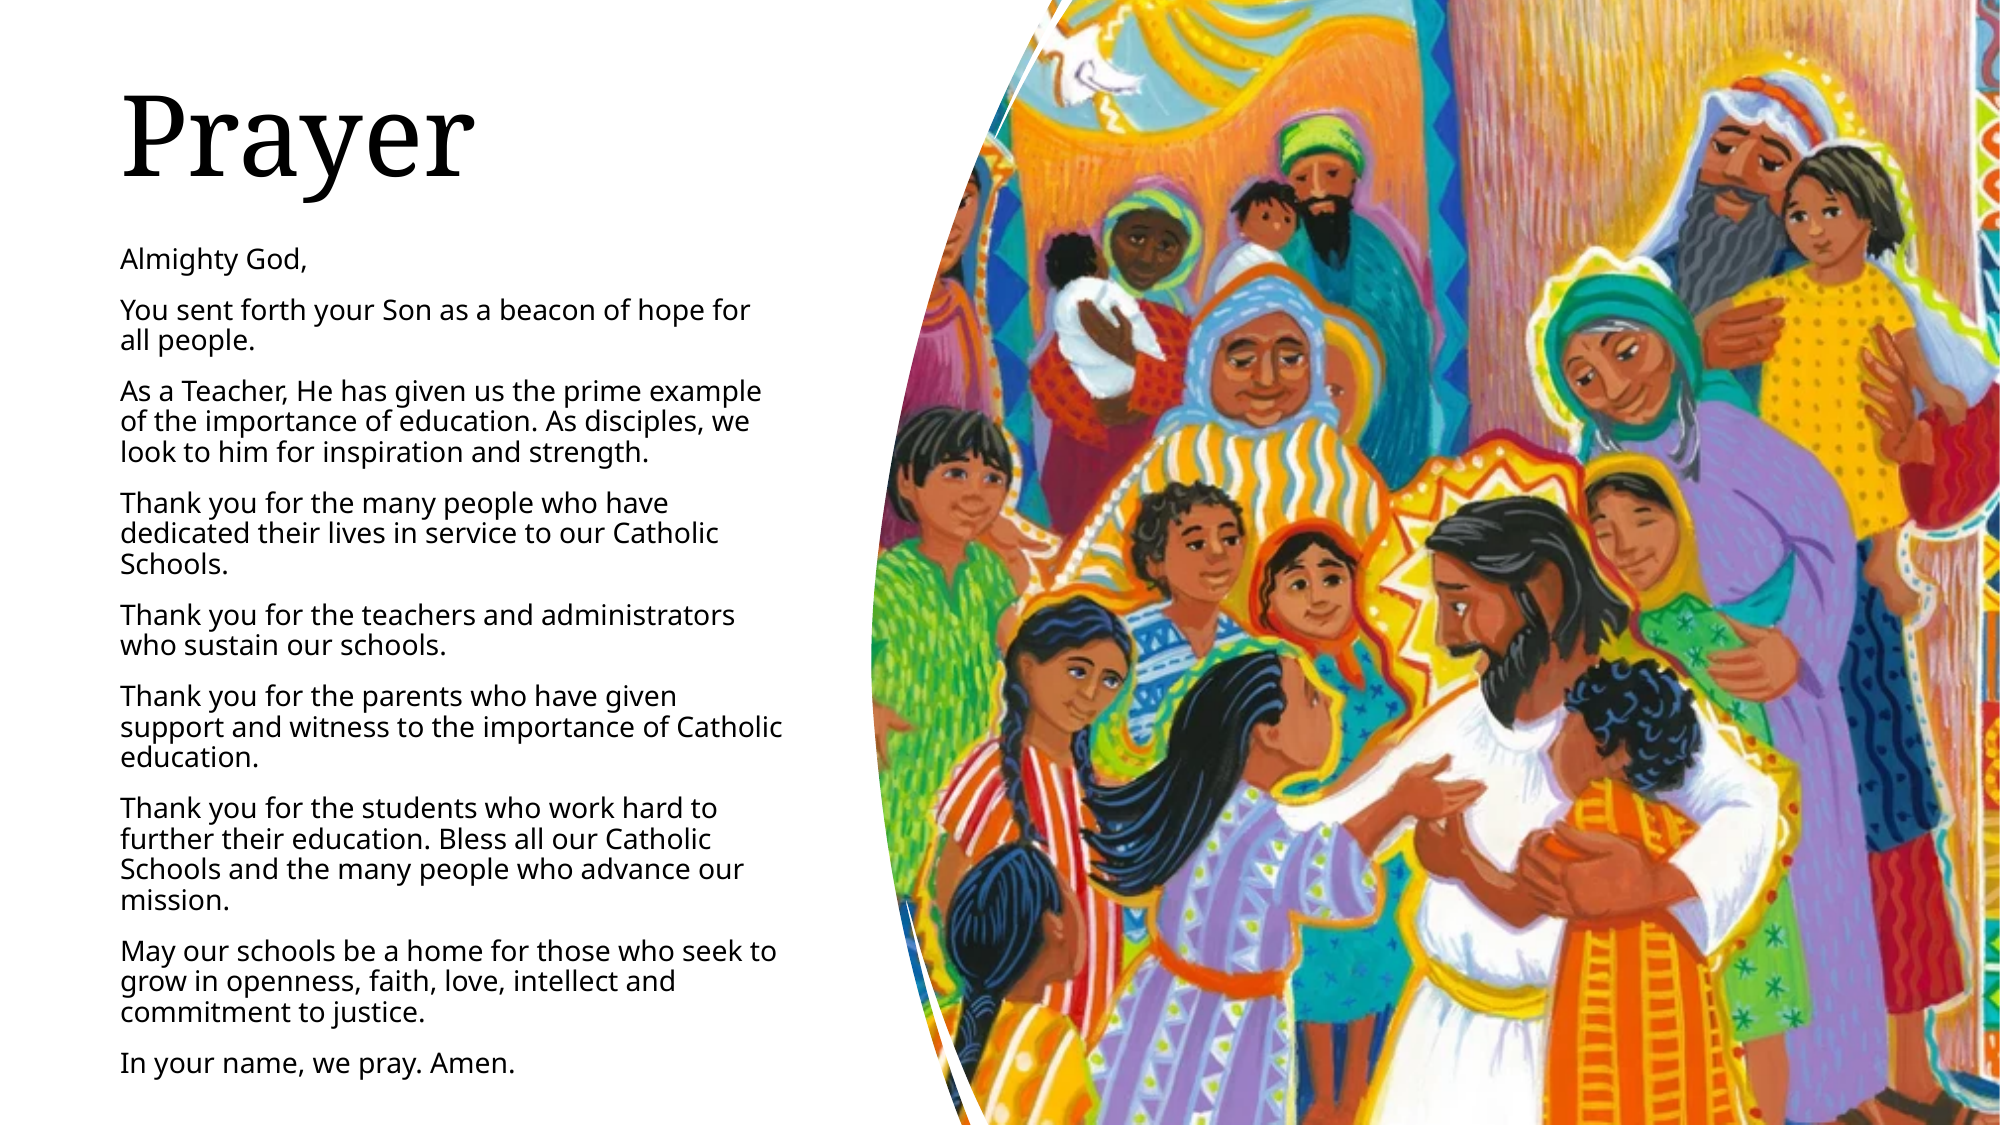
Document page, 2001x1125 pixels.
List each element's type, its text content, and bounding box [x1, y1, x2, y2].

title Prayer [105, 53, 822, 209]
picture [871, 0, 2000, 1125]
list Almighty God, You sent forth your Son as a beacon of hope for all people. As a Teacher, He has given us the prime example of the importance of education. As disciples, we look to him for inspiration and strength. Thank you for the many people who have dedicated their lives in service to our Catholic Schools. Thank you for the teachers and administrators who sustain our schools. Thank you for the parents who have given support and witness to the importance of Catholic education. Thank you for the students who work hard to further their education. Bless all our Catholic Schools and the many people who advance our mission. May our schools be a home for those who seek to grow in openness, faith, love, intellect and commitment to justice. In your name, we pray. Amen. [105, 237, 802, 1089]
